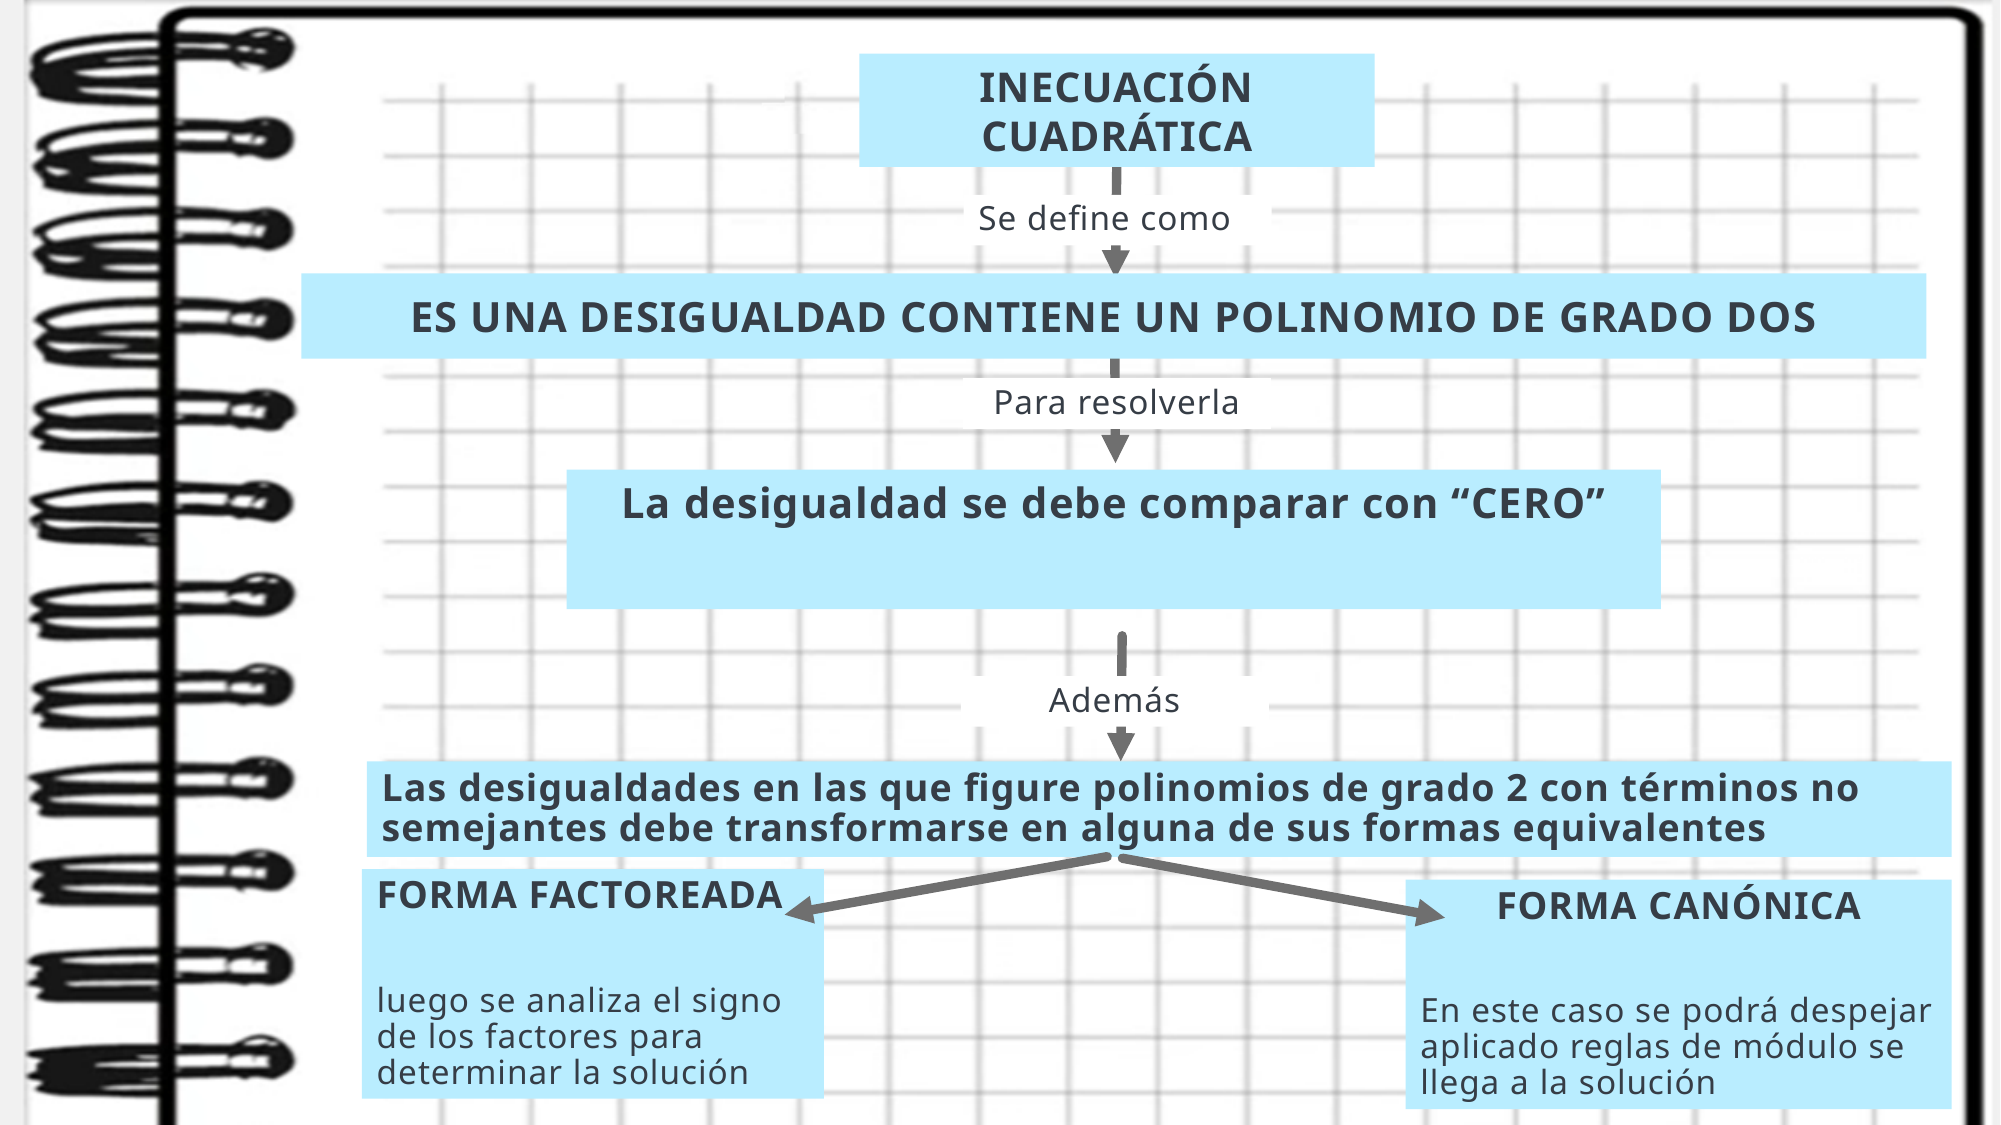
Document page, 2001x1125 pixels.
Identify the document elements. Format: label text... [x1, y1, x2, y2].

text_box Para resolverla [962, 378, 1114, 429]
picture [0, 0, 2001, 1125]
text_box Las desigualdades en las que figure polinomios de grado 2 con términos no semejantes debe transformarse en alguna de sus formas equivalentes [366, 761, 1952, 857]
text_box Se define como [1118, 194, 1272, 246]
text_box ES UNA DESIGUALDAD CONTIENE UN POLINOMIO DE GRADO DOS [301, 273, 1927, 359]
text_box Además [1123, 676, 1269, 727]
text_box Se define como [963, 194, 1115, 246]
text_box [784, 856, 1108, 915]
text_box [1122, 857, 1446, 918]
text_box Además [960, 676, 1120, 727]
title INECUACIÓN CUADRÁTICA [859, 53, 1375, 167]
text_box Para resolverla [1116, 378, 1271, 429]
